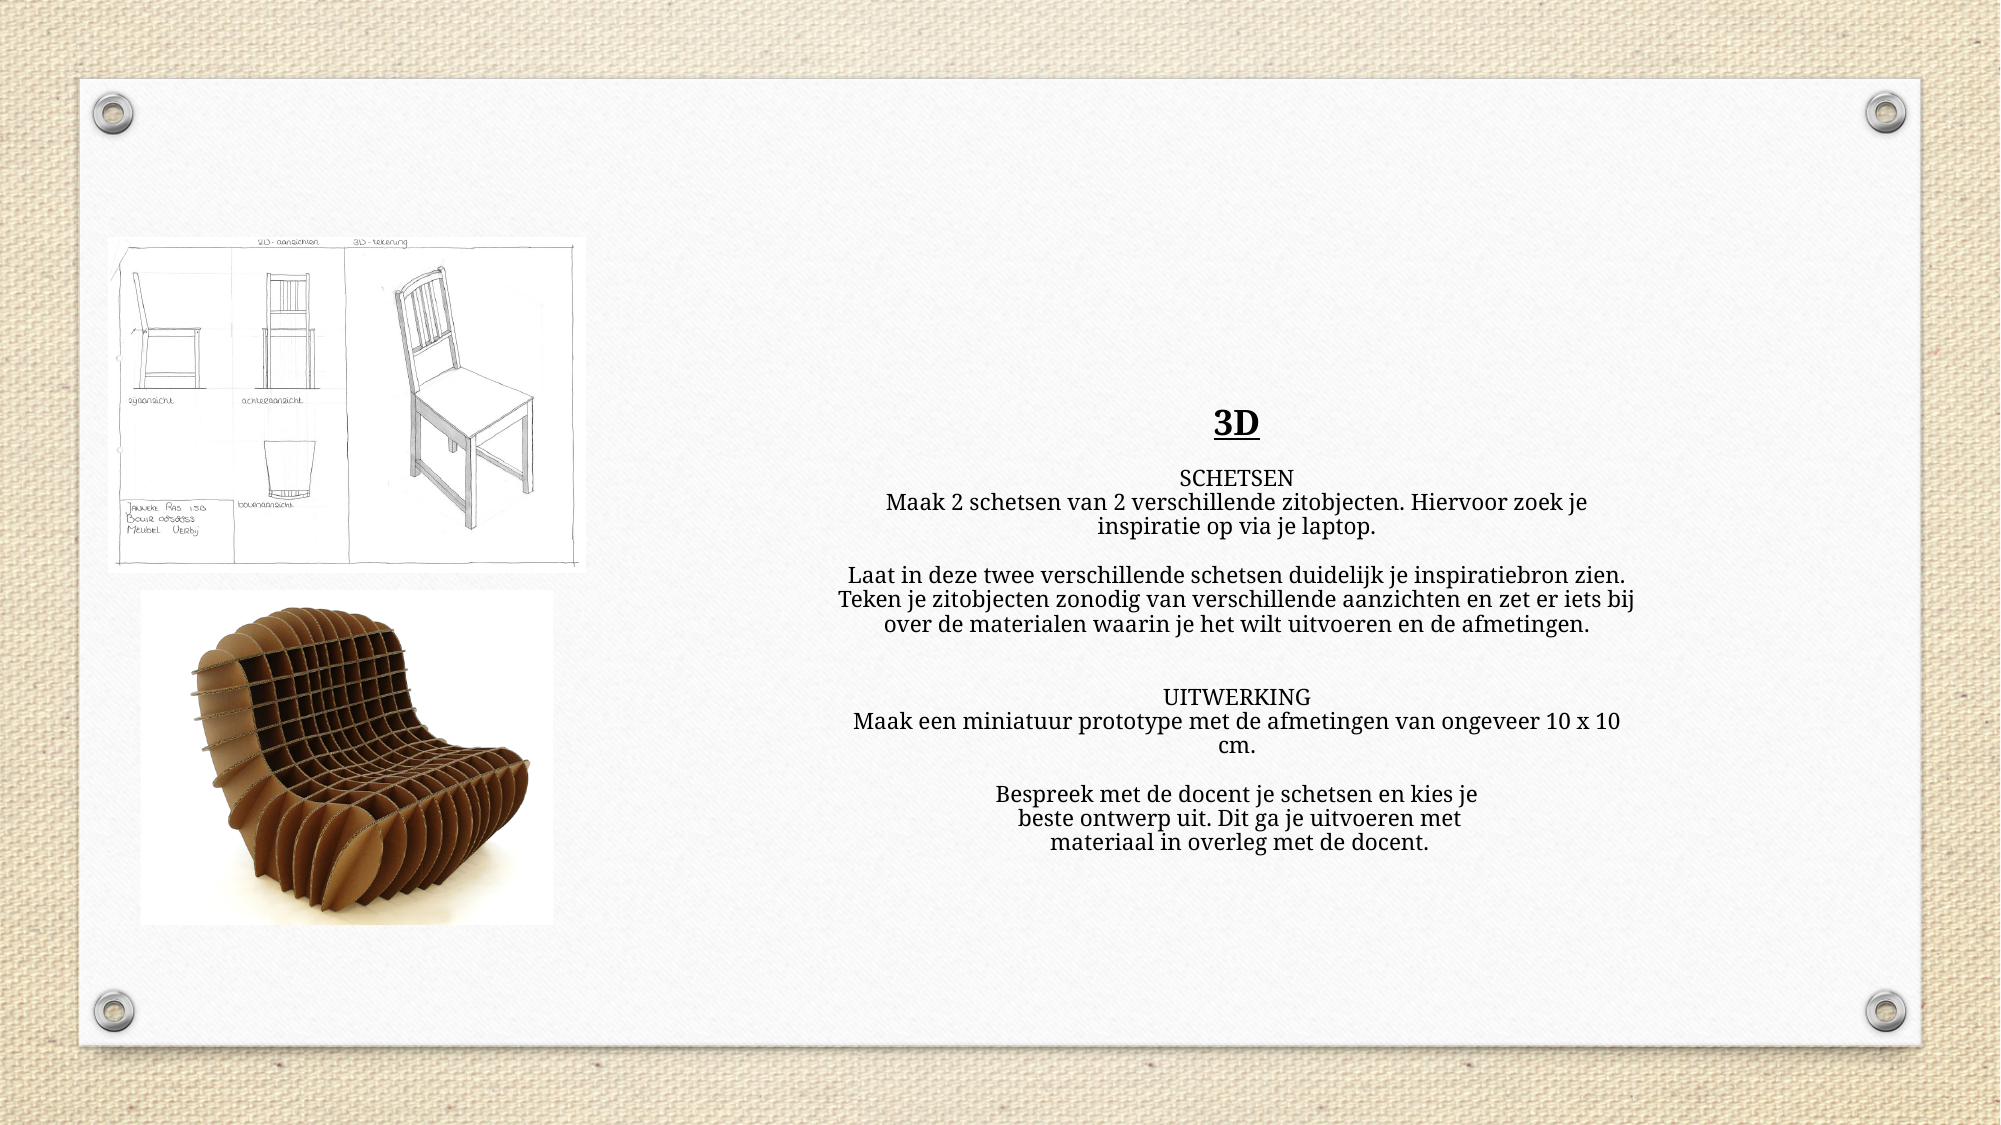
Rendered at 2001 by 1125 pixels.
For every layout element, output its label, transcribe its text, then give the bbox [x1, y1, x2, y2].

picture [0, 0, 2001, 1125]
title 3D SCHETSEN Maak 2 schetsen van 2 verschillende zitobjecten. Hiervoor zoek je inspiratie op via je laptop. Laat in deze twee verschillende schetsen duidelijk je inspiratiebron zien. Teken je zitobjecten zonodig van verschillende aanzichten en zet er iets bij over de materialen waarin je het wilt uitvoeren en de afmetingen. UITWERKING Maak een miniatuur prototype met de afmetingen van ongeveer 10 x 10 cm. Bespreek met de docent je schetsen en kies je beste ontwerp uit. Dit ga je uitvoeren met materiaal in overleg met de docent. [818, 316, 1657, 863]
